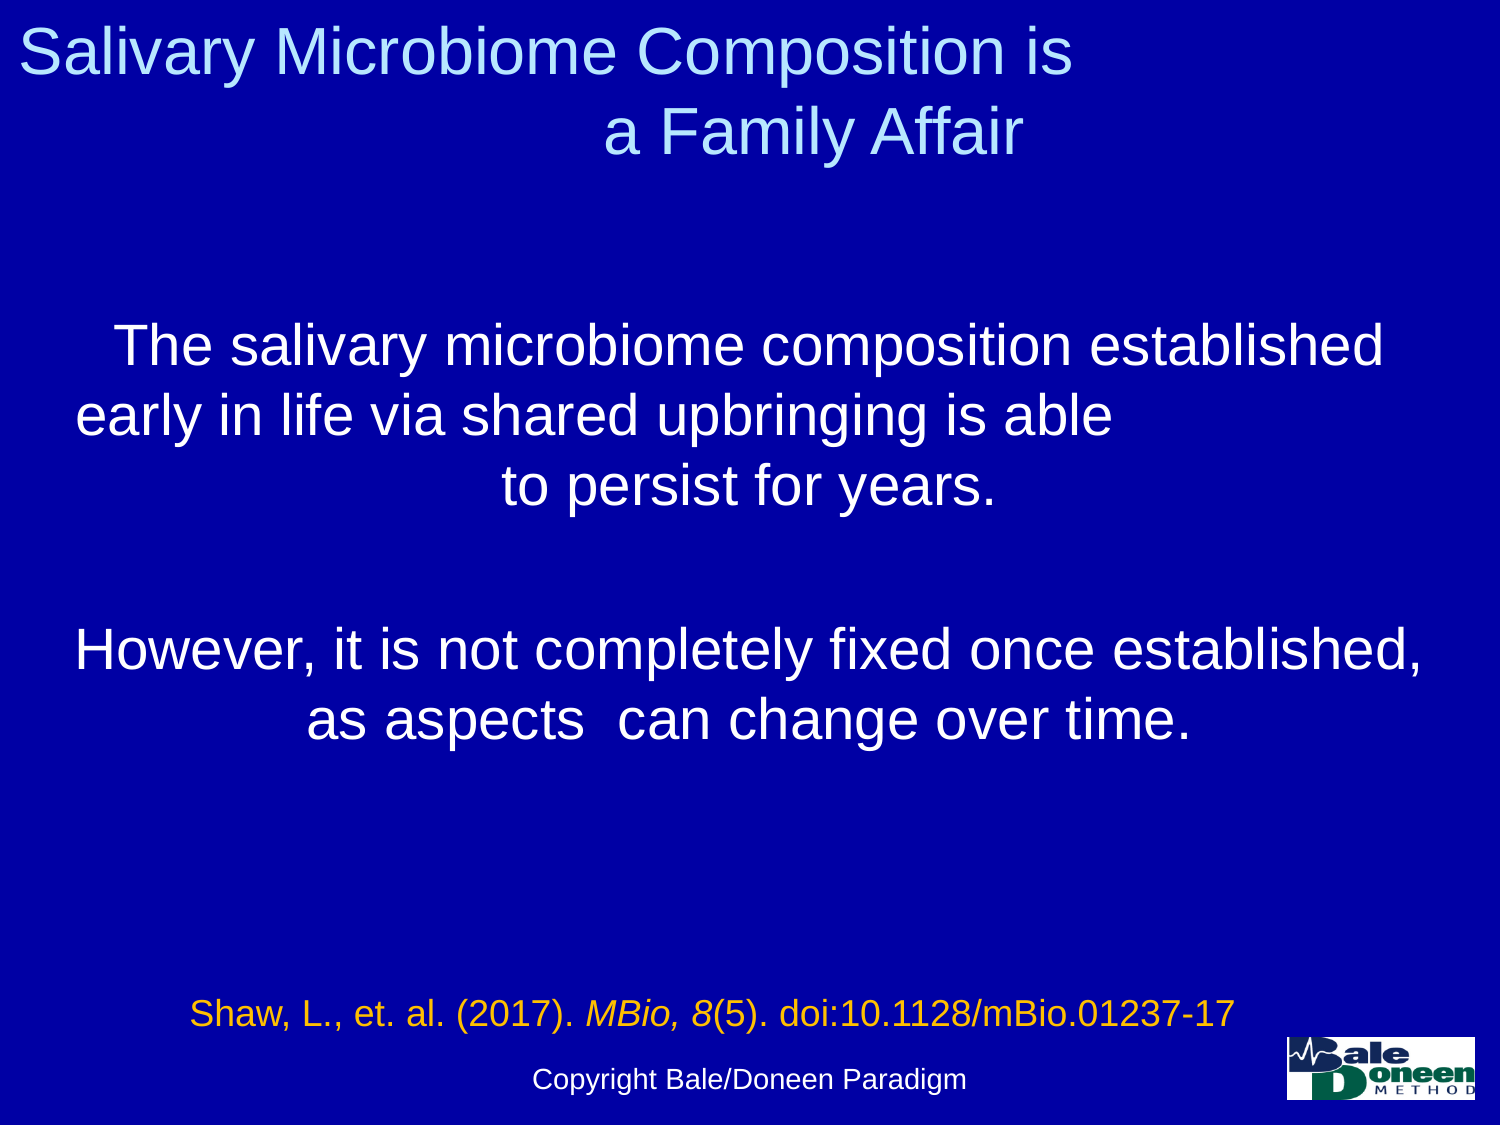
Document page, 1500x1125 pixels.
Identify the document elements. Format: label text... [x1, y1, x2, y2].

picture [1287, 1037, 1475, 1100]
list The salivary microbiome composition established early in life via shared upbringing is able to persist for years. However, it is not completely fixed once established, as aspects can change over time. [49, 299, 1451, 967]
footer Copyright Bale/Doneen Paradigm [512, 1087, 988, 1103]
text_box Shaw, L., et. al. (2017). MBio, 8(5). doi:10.1128/mBio.01237-17 [50, 981, 1375, 1087]
title Salivary Microbiome Composition is a Family Affair [0, 0, 1500, 176]
